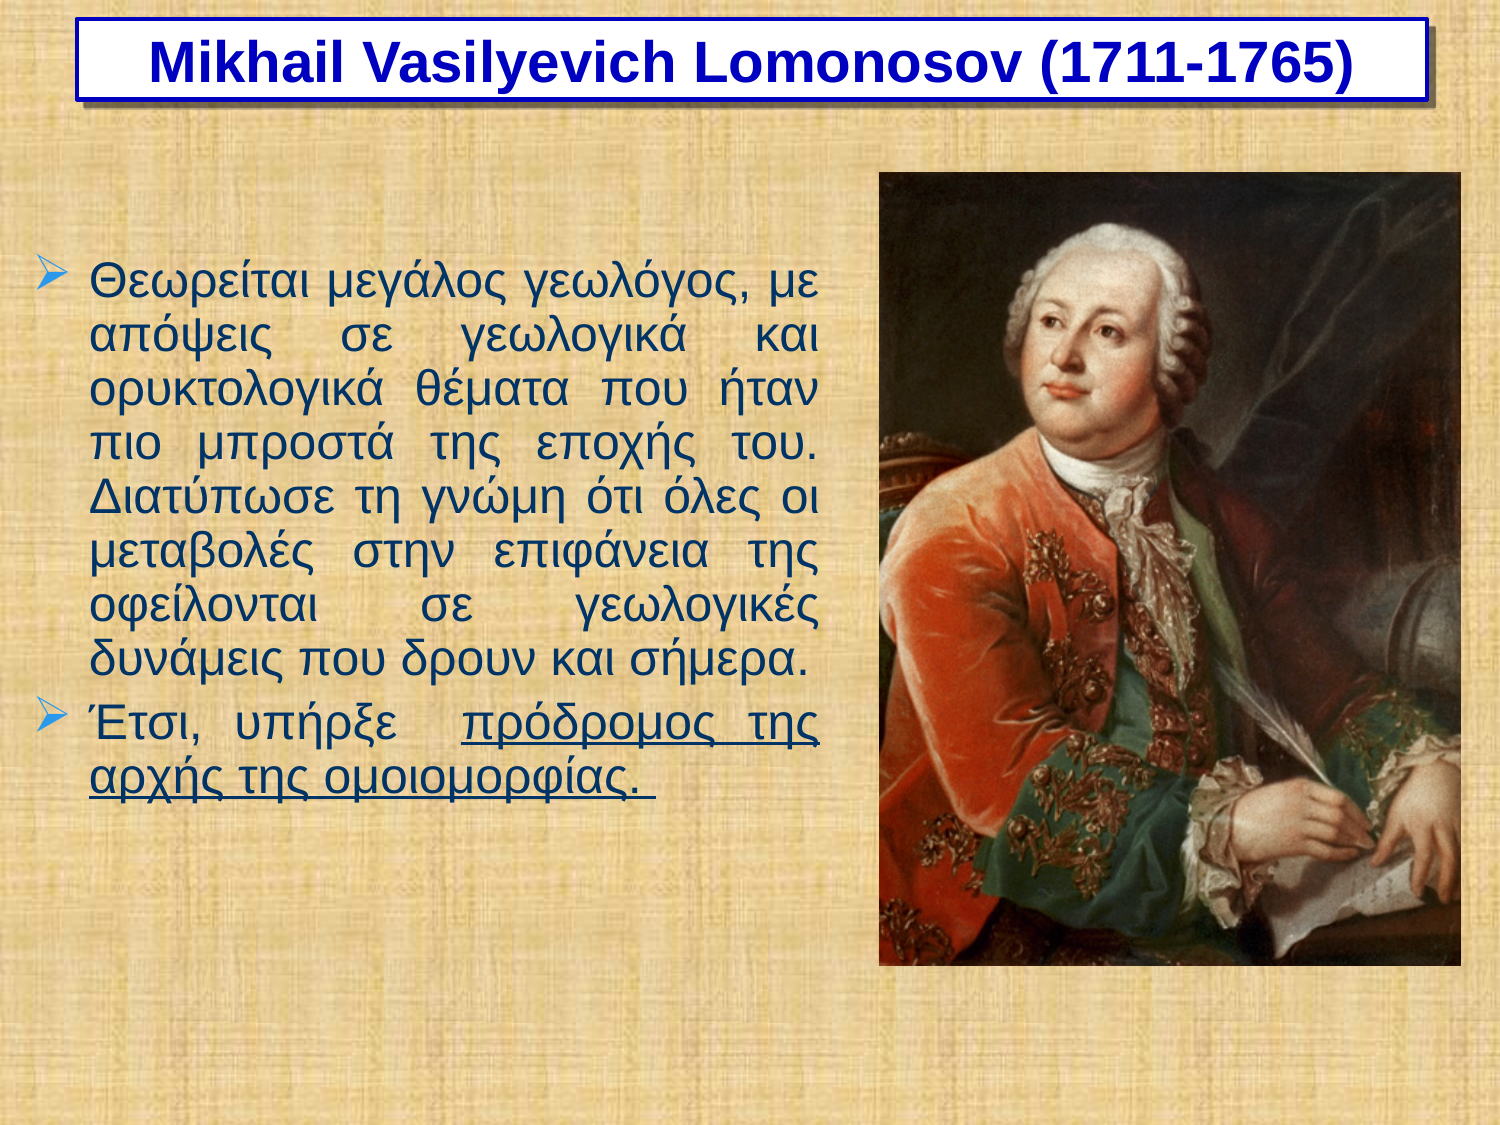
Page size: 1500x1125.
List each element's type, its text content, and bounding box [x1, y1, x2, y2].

picture [0, 0, 1500, 1125]
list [879, 172, 1461, 966]
list Θεωρείται μεγάλος γεωλόγος, με απόψεις σε γεωλογικά και ορυκτολογικά θέματα που ήταν πιο μπροστά της εποχής του. Διατύπωσε τη γνώμη ότι όλες οι μεταβολές στην επιφάνεια της οφείλονται σε γεωλογικές δυνάμεις που δρουν και σήμερα. Έτσι, υπήρξε πρόδρομος της αρχής της ομοιομορφίας. [17, 247, 835, 1125]
title Mikhail Vasilyevich Lomonosov (1711-1765) [75, 17, 1429, 102]
